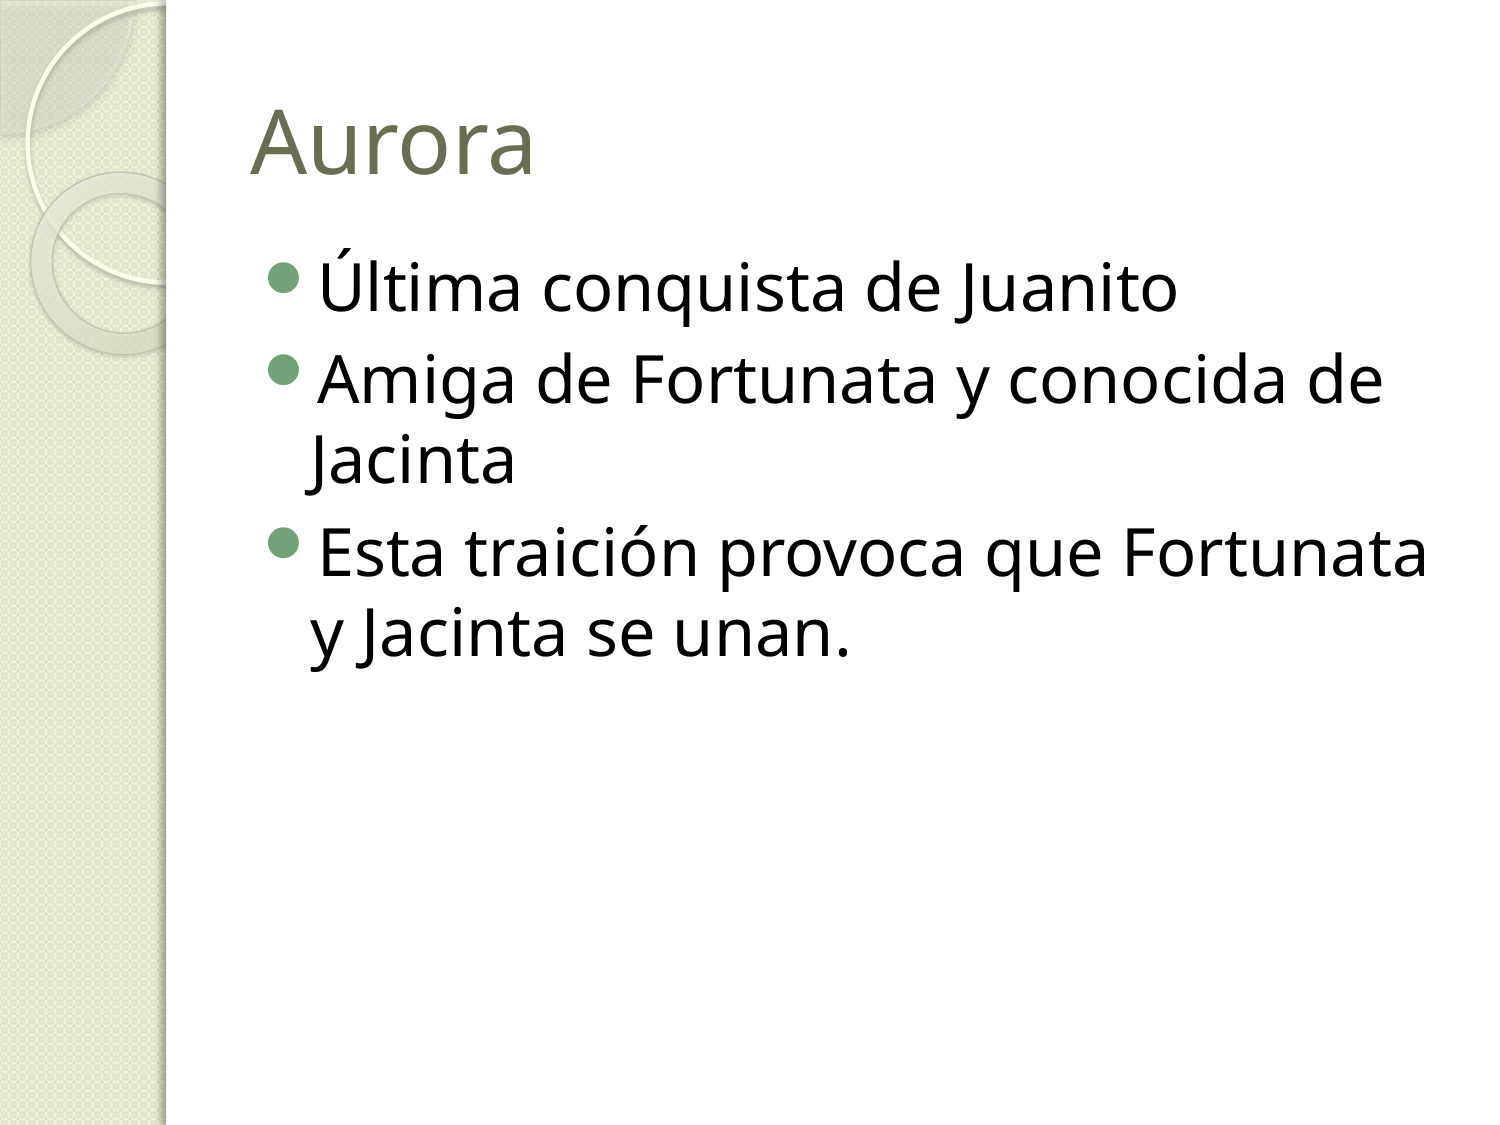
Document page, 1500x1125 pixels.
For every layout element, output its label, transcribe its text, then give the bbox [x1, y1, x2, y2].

title Aurora [235, 45, 1466, 233]
list Última conquista de Juanito Amiga de Fortunata y conocida de Jacinta Esta traición provoca que Fortunata y Jacinta se unan. [235, 237, 1466, 1025]
